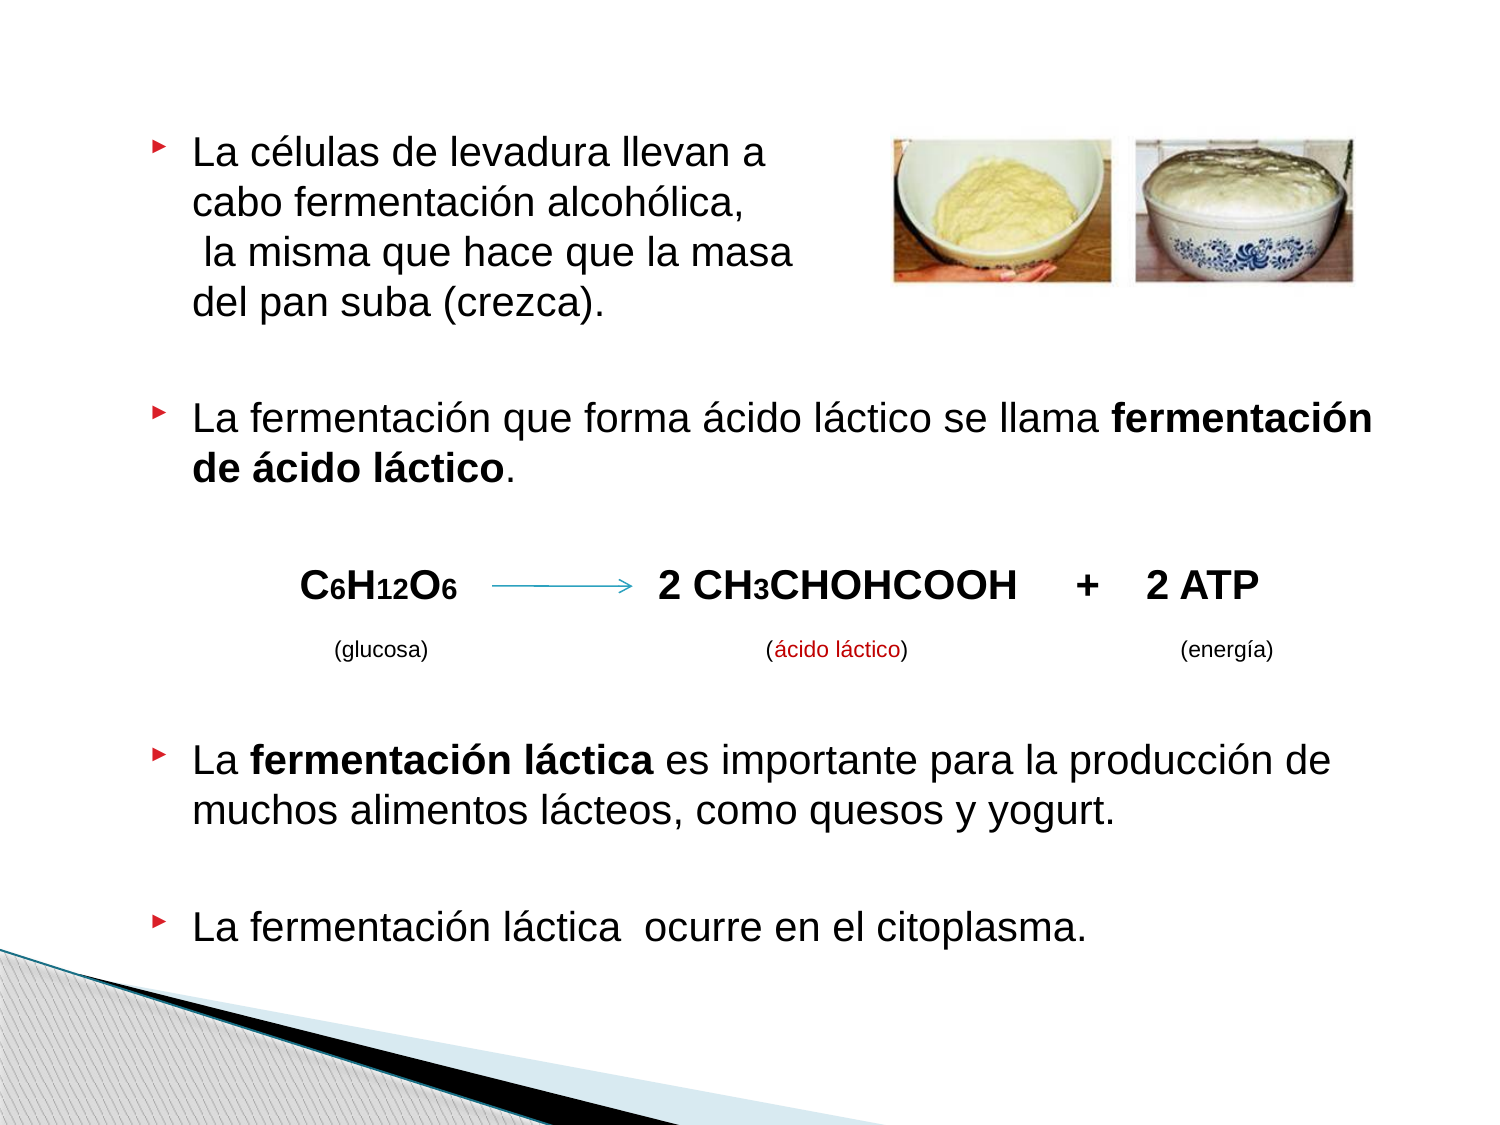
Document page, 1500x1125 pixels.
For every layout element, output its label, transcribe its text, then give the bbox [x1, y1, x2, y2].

list La células de levadura llevan a cabo fermentación alcohólica, la misma que hace que la masa del pan suba (crezca). La fermentación que forma ácido láctico se llama fermentación de ácido láctico. C6H12O6 2 CH3CHOHCOOH + 2 ATP (glucosa) (ácido láctico) (energía) La fermentación láctica es importante para la producción de muchos alimentos lácteos, como quesos y yogurt. La fermentación láctica ocurre en el citoplasma. [116, 58, 1437, 997]
picture [890, 23, 1358, 399]
